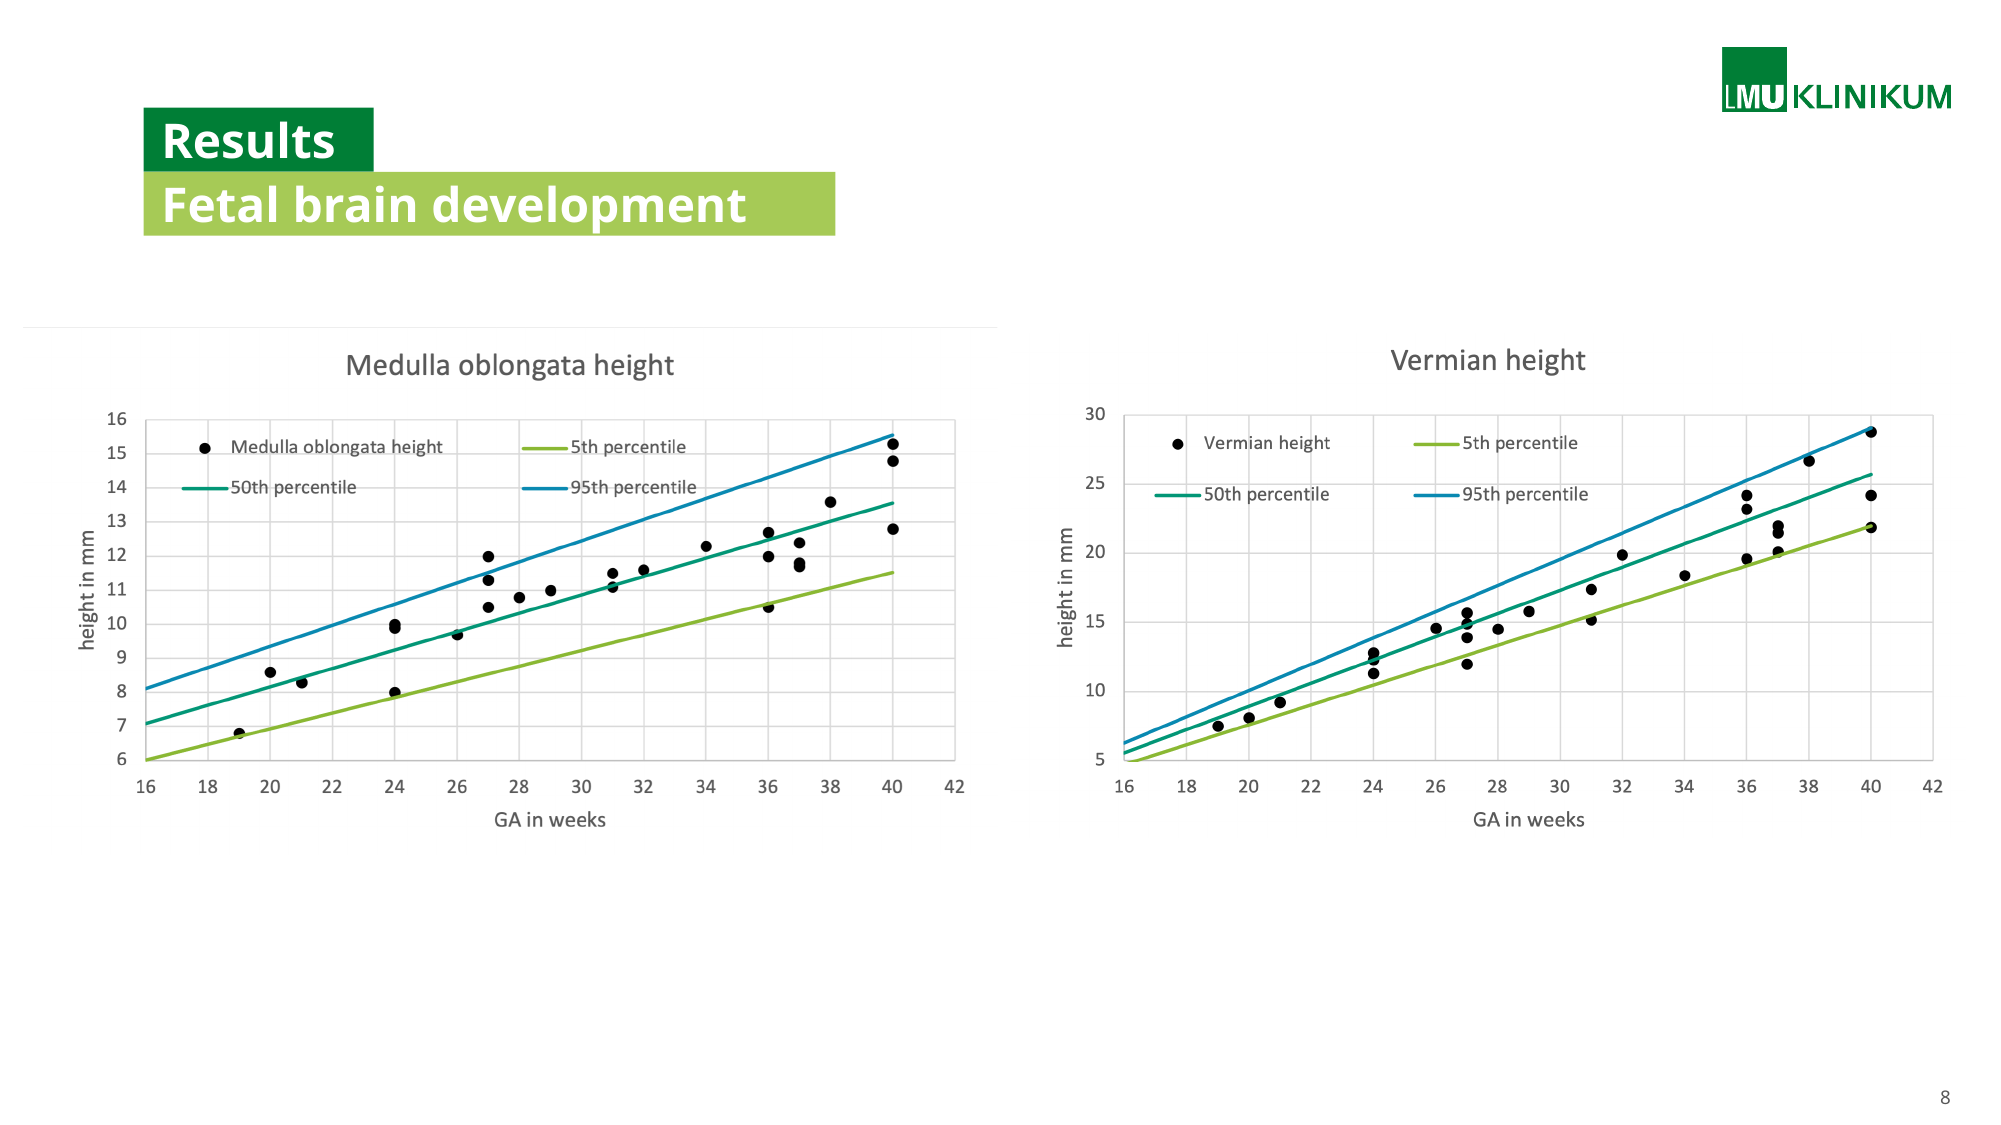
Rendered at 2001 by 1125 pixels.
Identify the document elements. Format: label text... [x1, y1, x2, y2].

list Fetal brain development [143, 171, 836, 236]
picture [21, 326, 1000, 858]
slide_number 8 [1791, 1082, 1951, 1112]
picture [1011, 333, 1966, 838]
title Results [143, 107, 374, 171]
